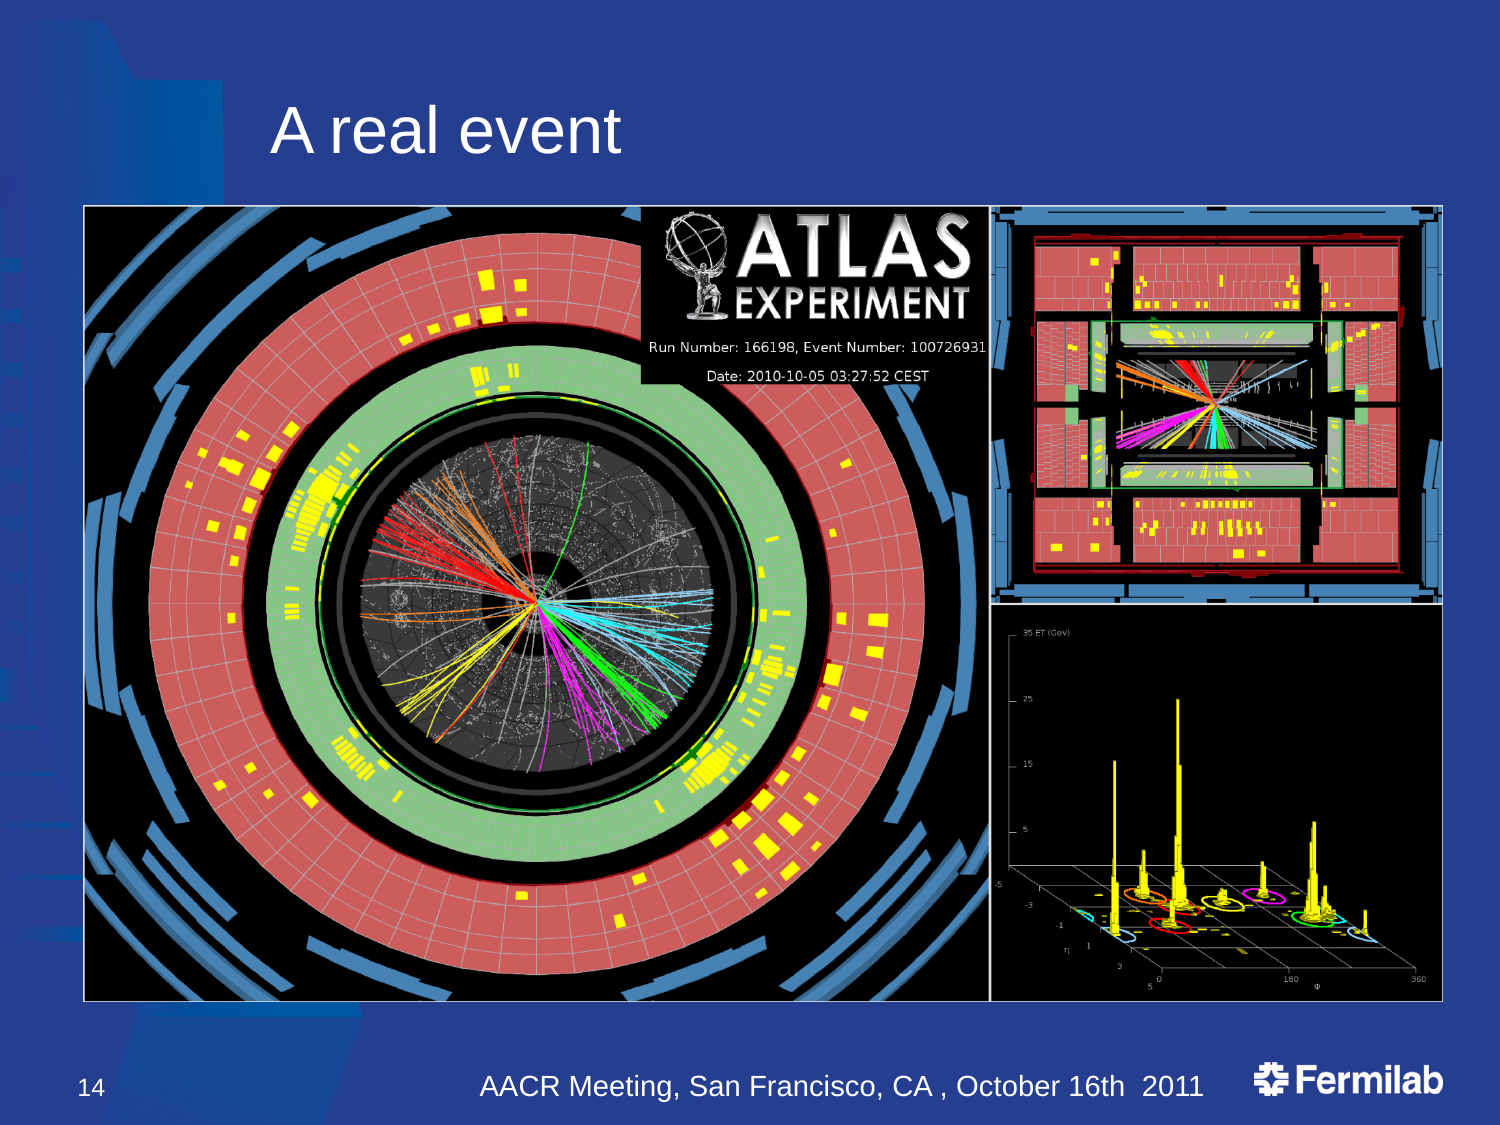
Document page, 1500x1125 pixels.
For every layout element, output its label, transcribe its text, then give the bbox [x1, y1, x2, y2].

footer AACR Meeting, San Francisco, CA , October 16th 2011 [464, 1034, 1238, 1110]
picture [0, 0, 1500, 1125]
title A real event [255, 33, 1381, 204]
slide_number 14 [62, 1034, 376, 1110]
